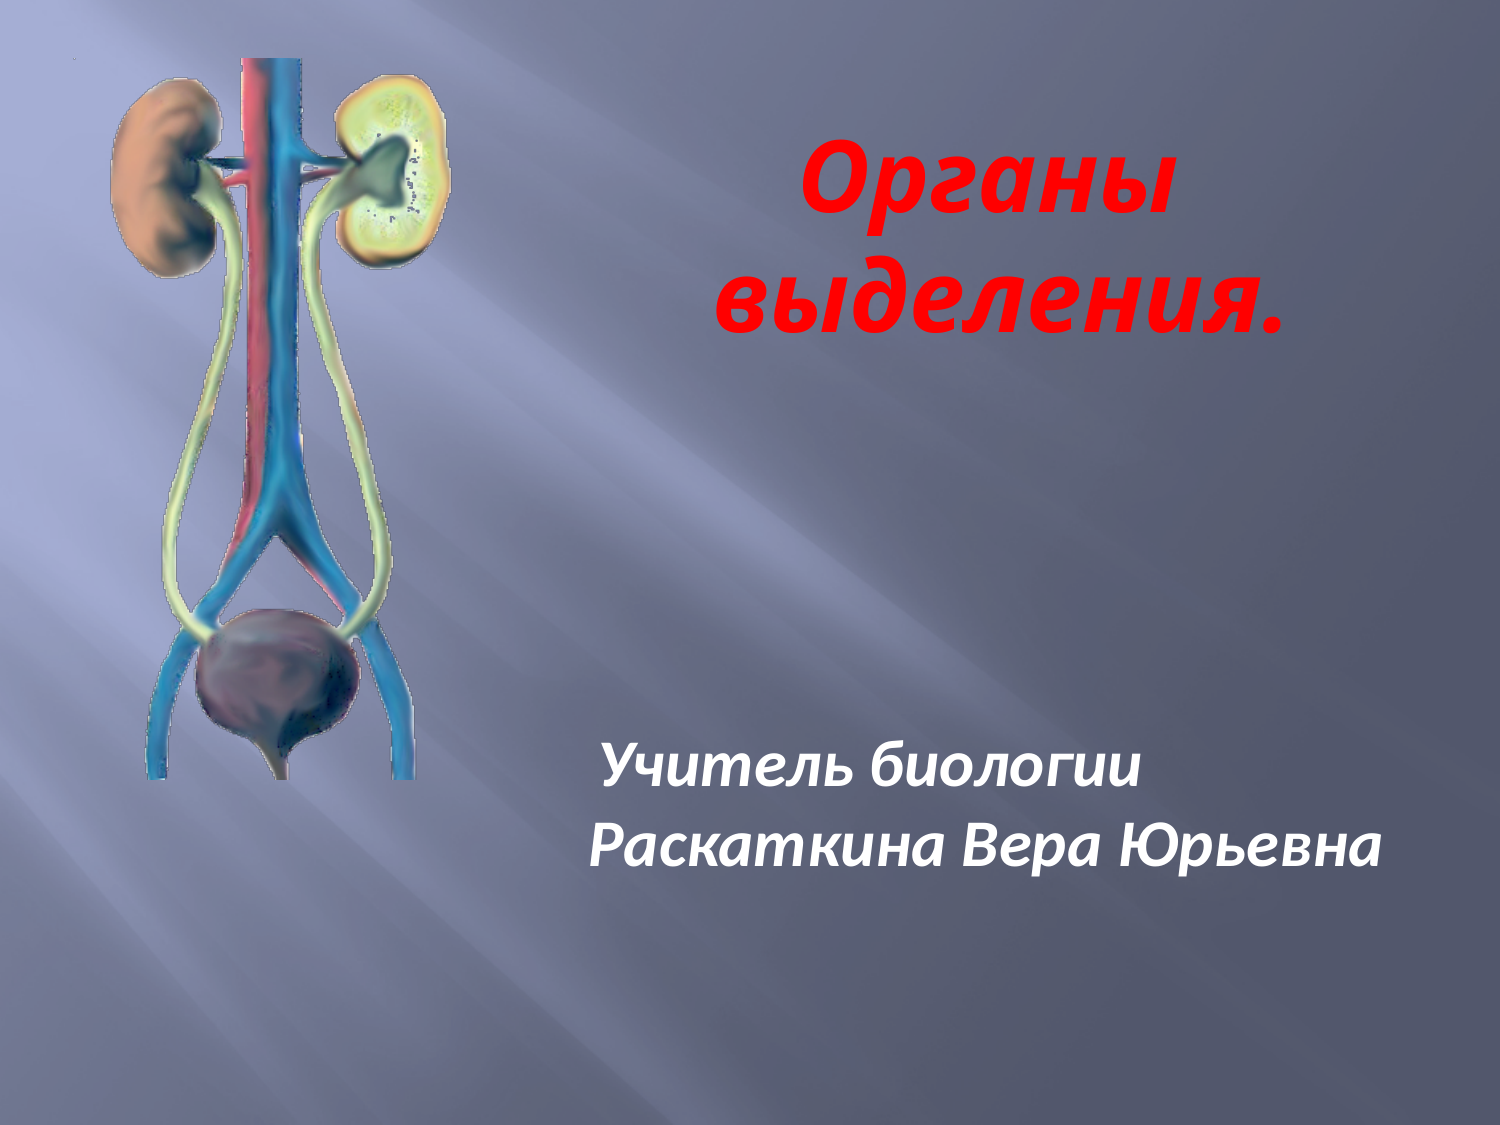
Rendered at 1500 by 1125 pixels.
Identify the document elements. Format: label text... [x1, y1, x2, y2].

text_box Органы выделения. [679, 105, 1324, 361]
picture [0, 58, 564, 780]
text_box Учитель биологии Раскаткина Вера Юрьевна [574, 492, 1442, 887]
